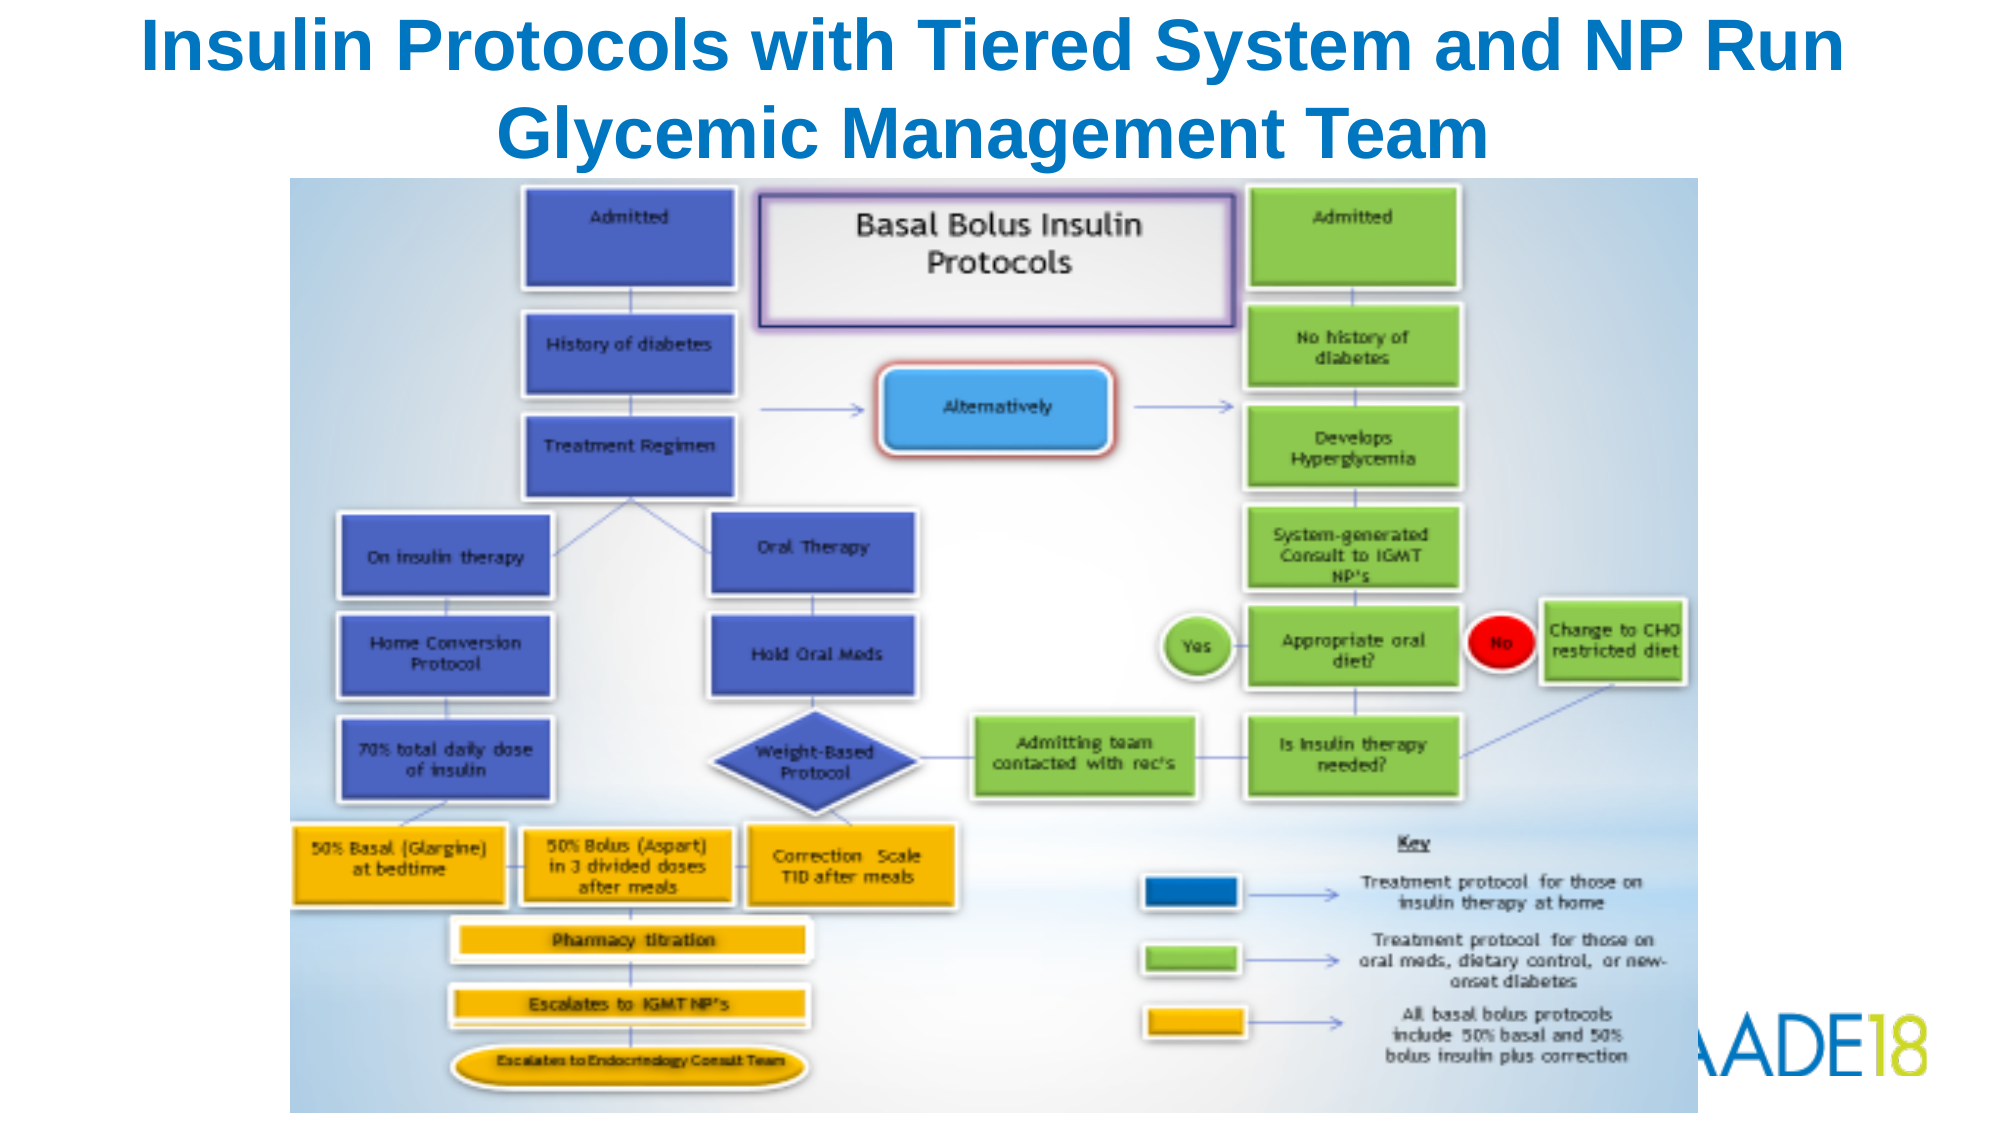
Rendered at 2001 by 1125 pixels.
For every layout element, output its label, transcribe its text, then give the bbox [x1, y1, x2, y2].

picture [290, 178, 1698, 1113]
title Insulin Protocols with Tiered System and NP Run Glycemic Management Team [11, 11, 1977, 159]
